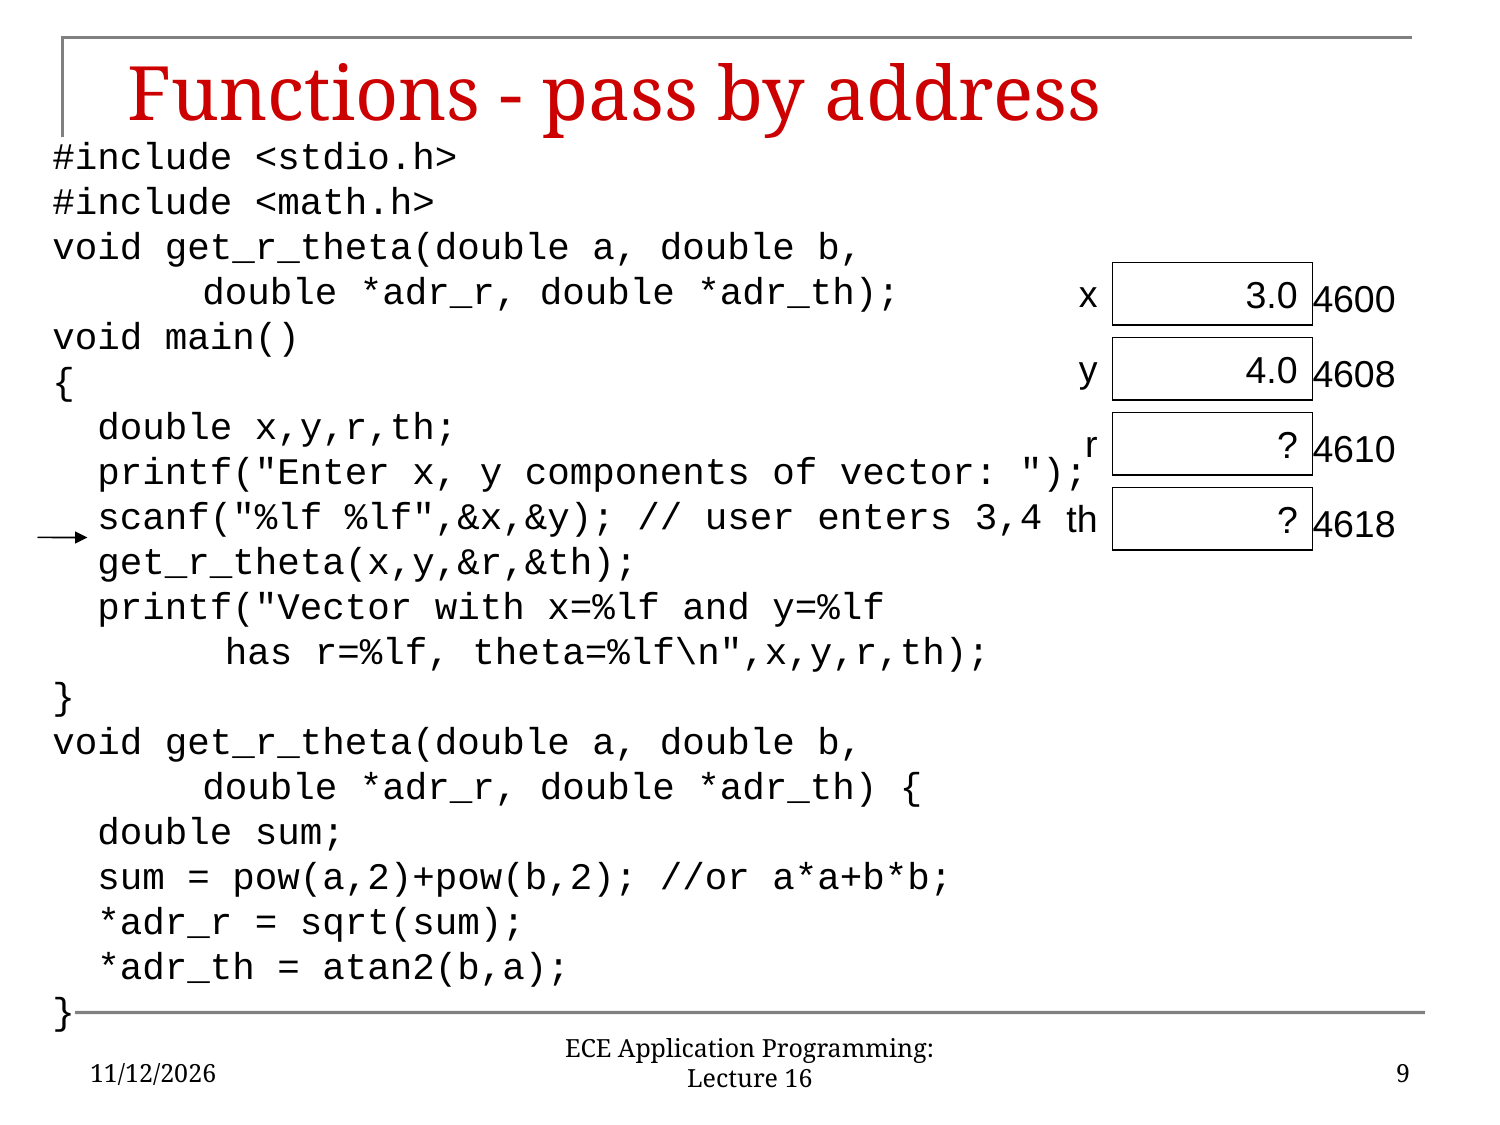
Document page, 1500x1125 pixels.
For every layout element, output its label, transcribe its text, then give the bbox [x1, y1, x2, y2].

slide_number 9 [1074, 1023, 1426, 1100]
text_box ? [1112, 487, 1313, 550]
text_box 4.0 [1112, 337, 1313, 400]
text_box ? [1112, 412, 1313, 475]
text_box r [1049, 412, 1112, 473]
text_box #include <stdio.h> #include <math.h> void get_r_theta(double a, double b, double *adr_r, double *adr_th); void main() { double x,y,r,th; printf("Enter x, y components of vector: "); scanf("%lf %lf",&x,&y); // user enters 3,4 get_r_theta(x,y,&r,&th); printf("Vector with x=%lf and y=%lf has r=%lf, theta=%lf\n",x,y,r,th); } void get_r_theta(double a, double b, double *adr_r, double *adr_th) { double sum; sum = pow(a,2)+pow(b,2); //or a*a+b*b; *adr_r = sqrt(sum); *adr_th = atan2(b,a); } [37, 124, 1413, 1040]
title Functions - pass by address [112, 37, 1388, 124]
text_box x [1049, 262, 1112, 323]
text_box 4610 [1312, 425, 1425, 471]
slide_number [74, 1023, 426, 1100]
text_box th [1049, 487, 1112, 548]
text_box 4608 [1312, 350, 1425, 396]
text_box 4600 [1312, 275, 1425, 321]
footer ECE Application Programming: Lecture 16 [512, 1024, 988, 1101]
text_box [37, 531, 88, 544]
text_box 3.0 [1112, 262, 1313, 325]
text_box y [1049, 337, 1112, 398]
text_box 4618 [1312, 500, 1425, 546]
